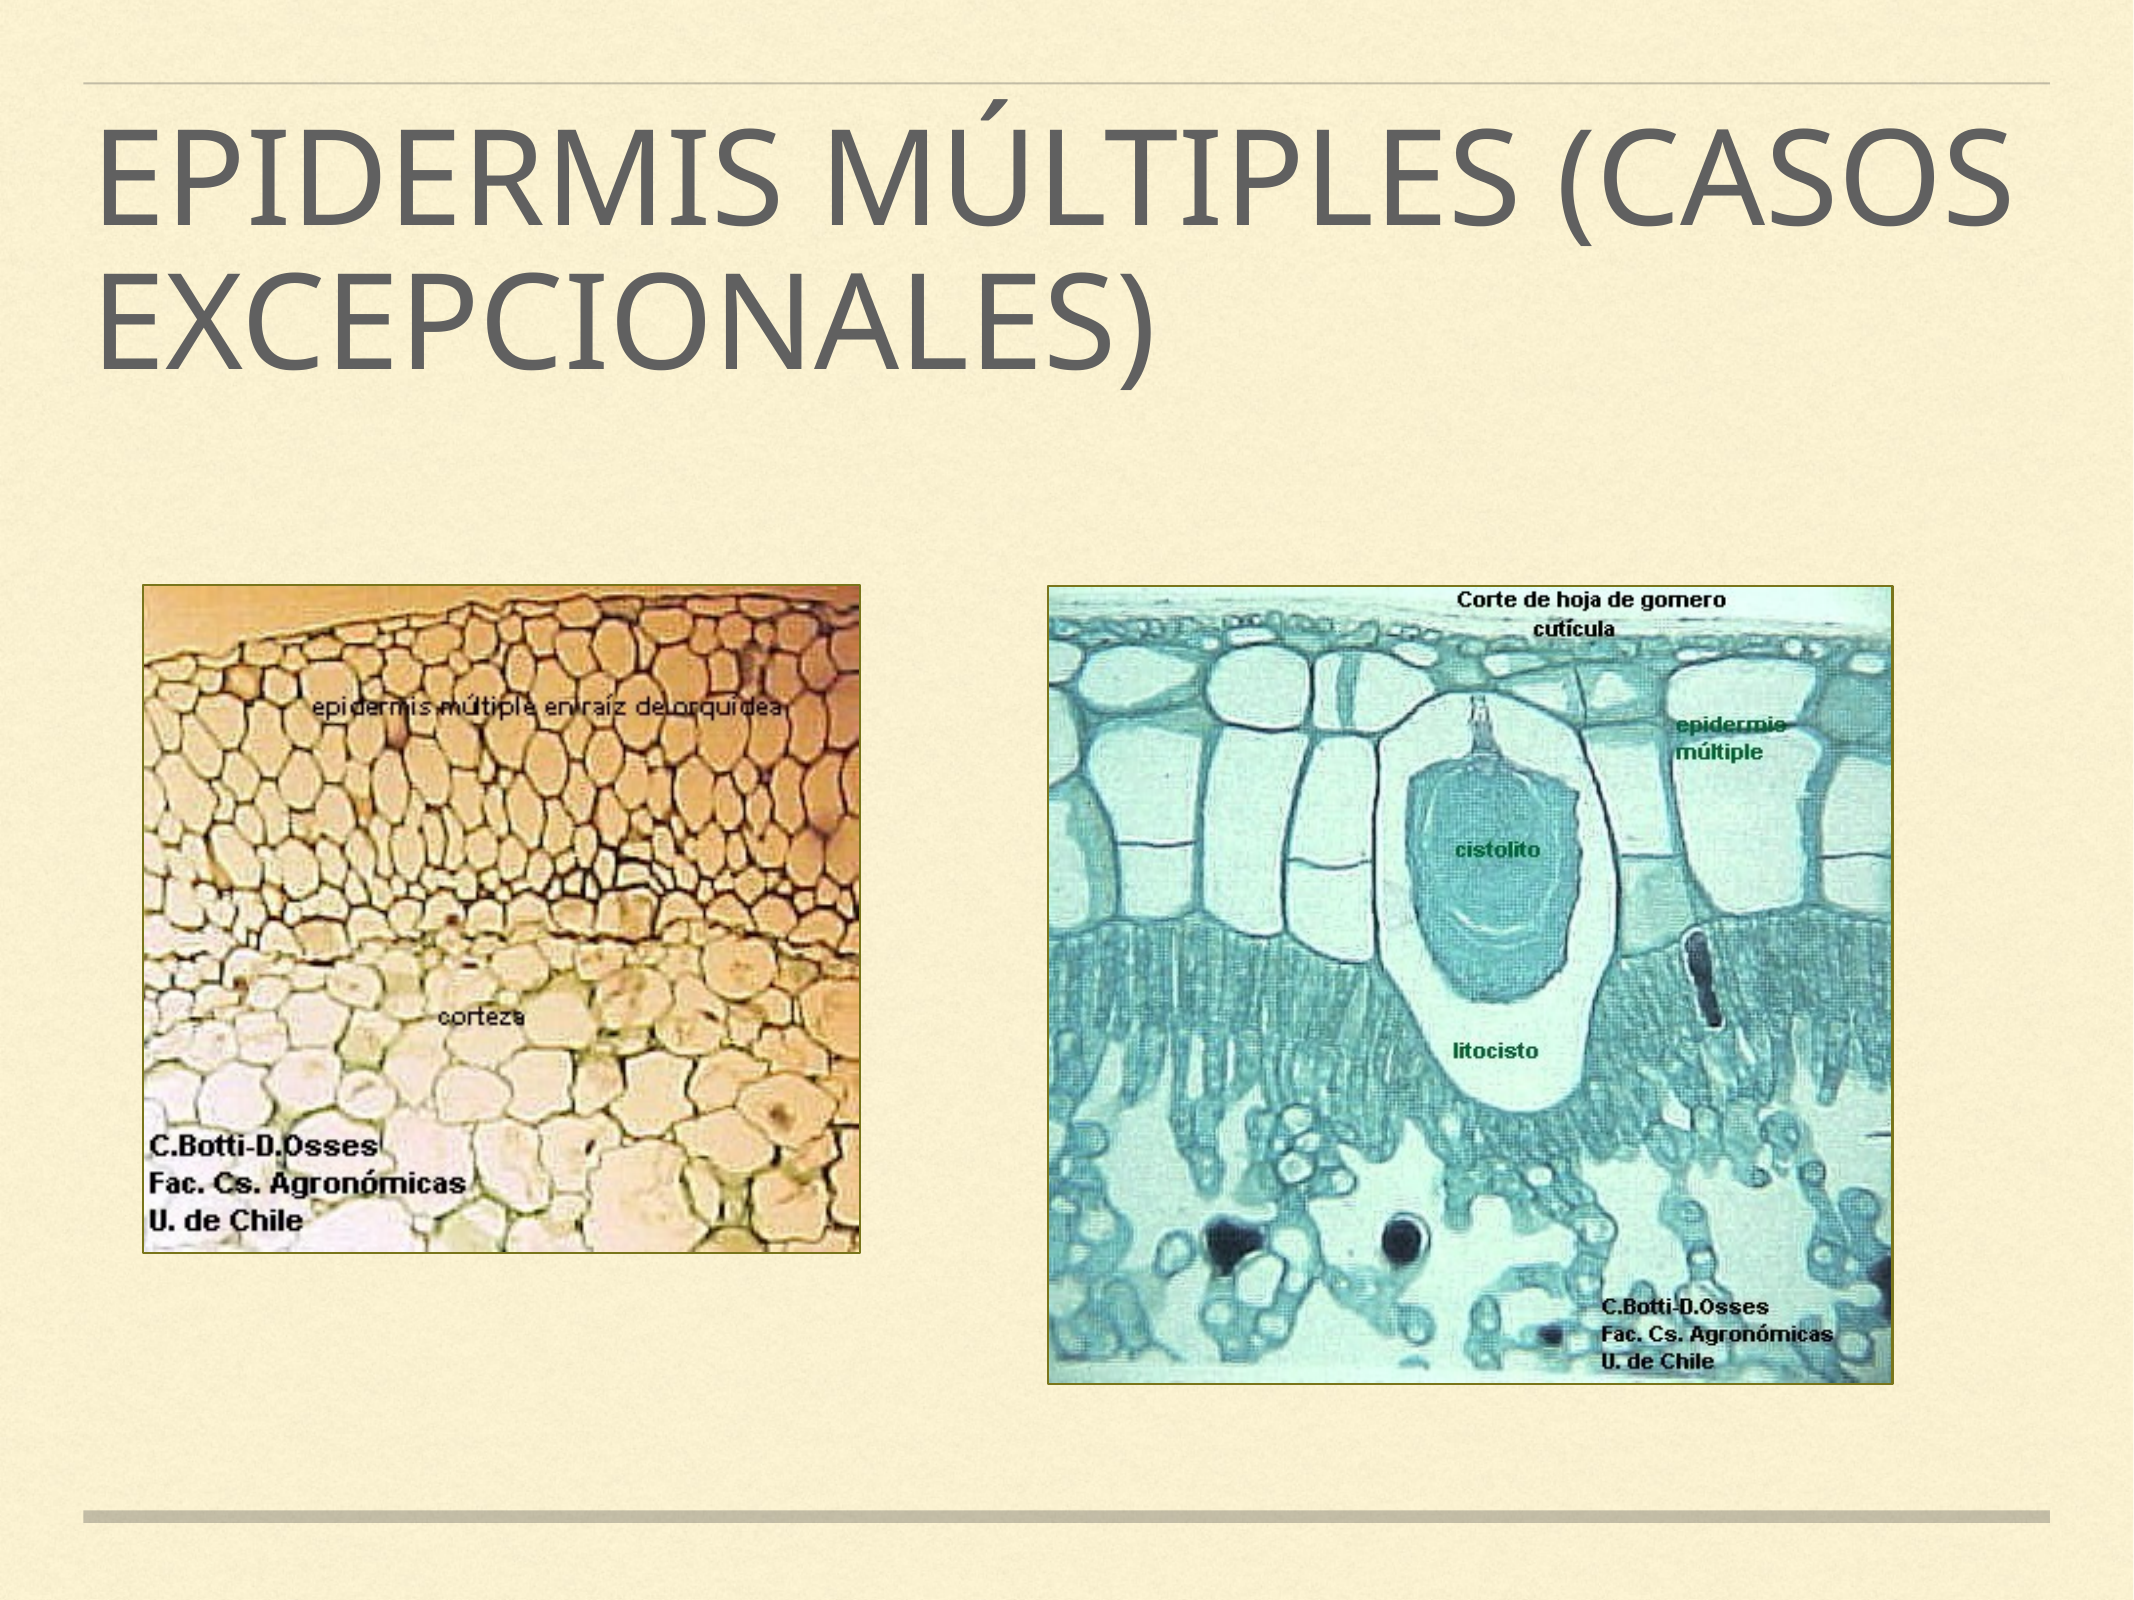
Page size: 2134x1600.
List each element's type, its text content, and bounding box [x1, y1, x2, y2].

picture [0, 0, 2134, 1600]
title Epidermis múltiples (casos excepcionales) [82, 97, 2051, 411]
